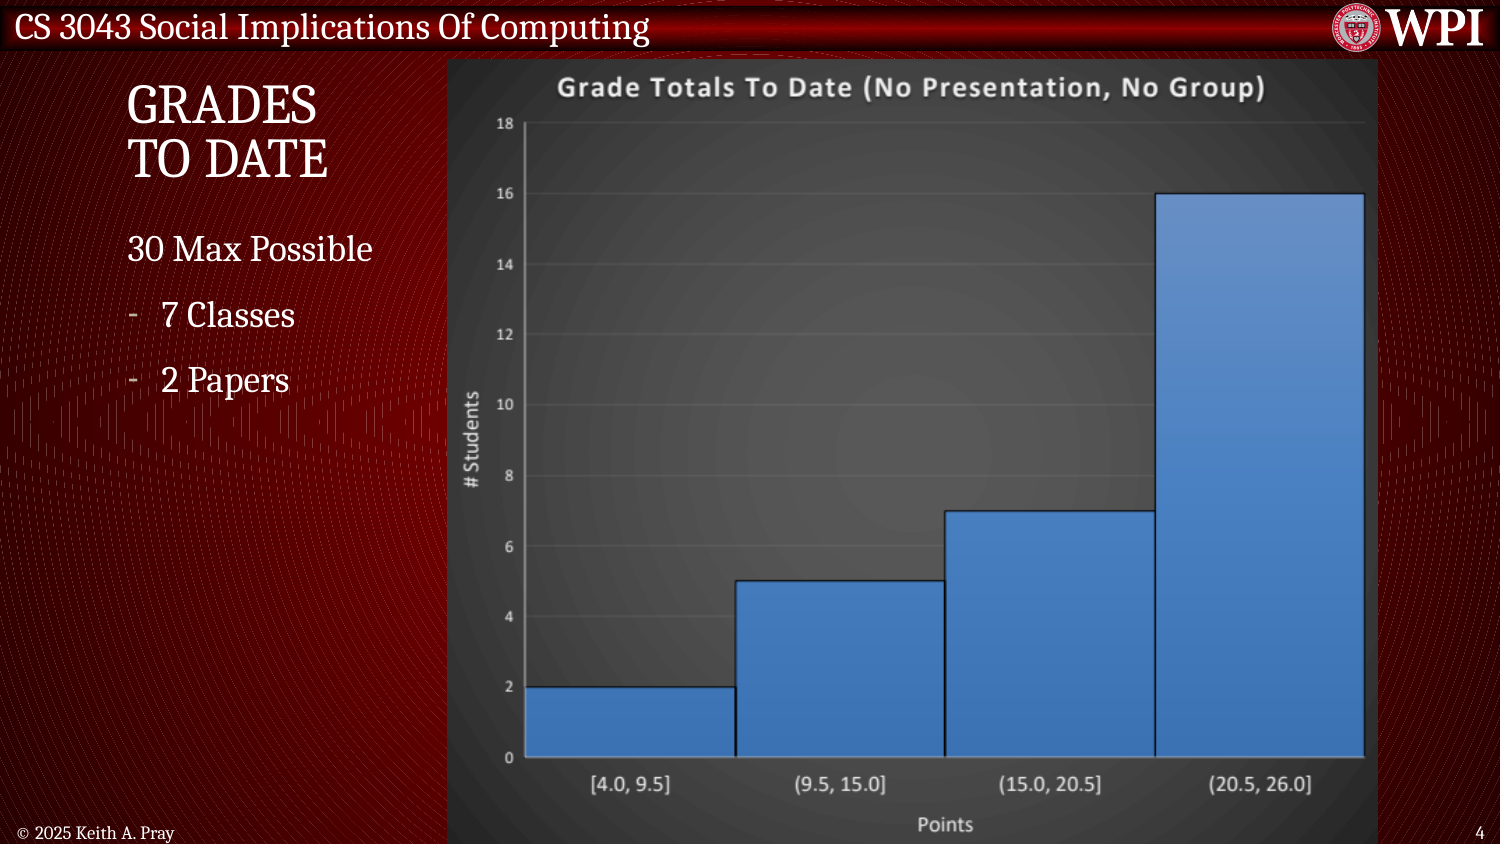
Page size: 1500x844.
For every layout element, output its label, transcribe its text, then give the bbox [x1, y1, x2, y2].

picture [446, 58, 1379, 844]
title Grades To Date [1382, 59, 1388, 210]
footer © 2025 Keith A. Pray [0, 819, 436, 844]
slide_number 4 [1397, 819, 1500, 844]
picture [1332, 3, 1483, 52]
list 30 Max Possible 7 Classes 2 Papers [112, 221, 436, 772]
title Grades To Date [112, 59, 440, 210]
